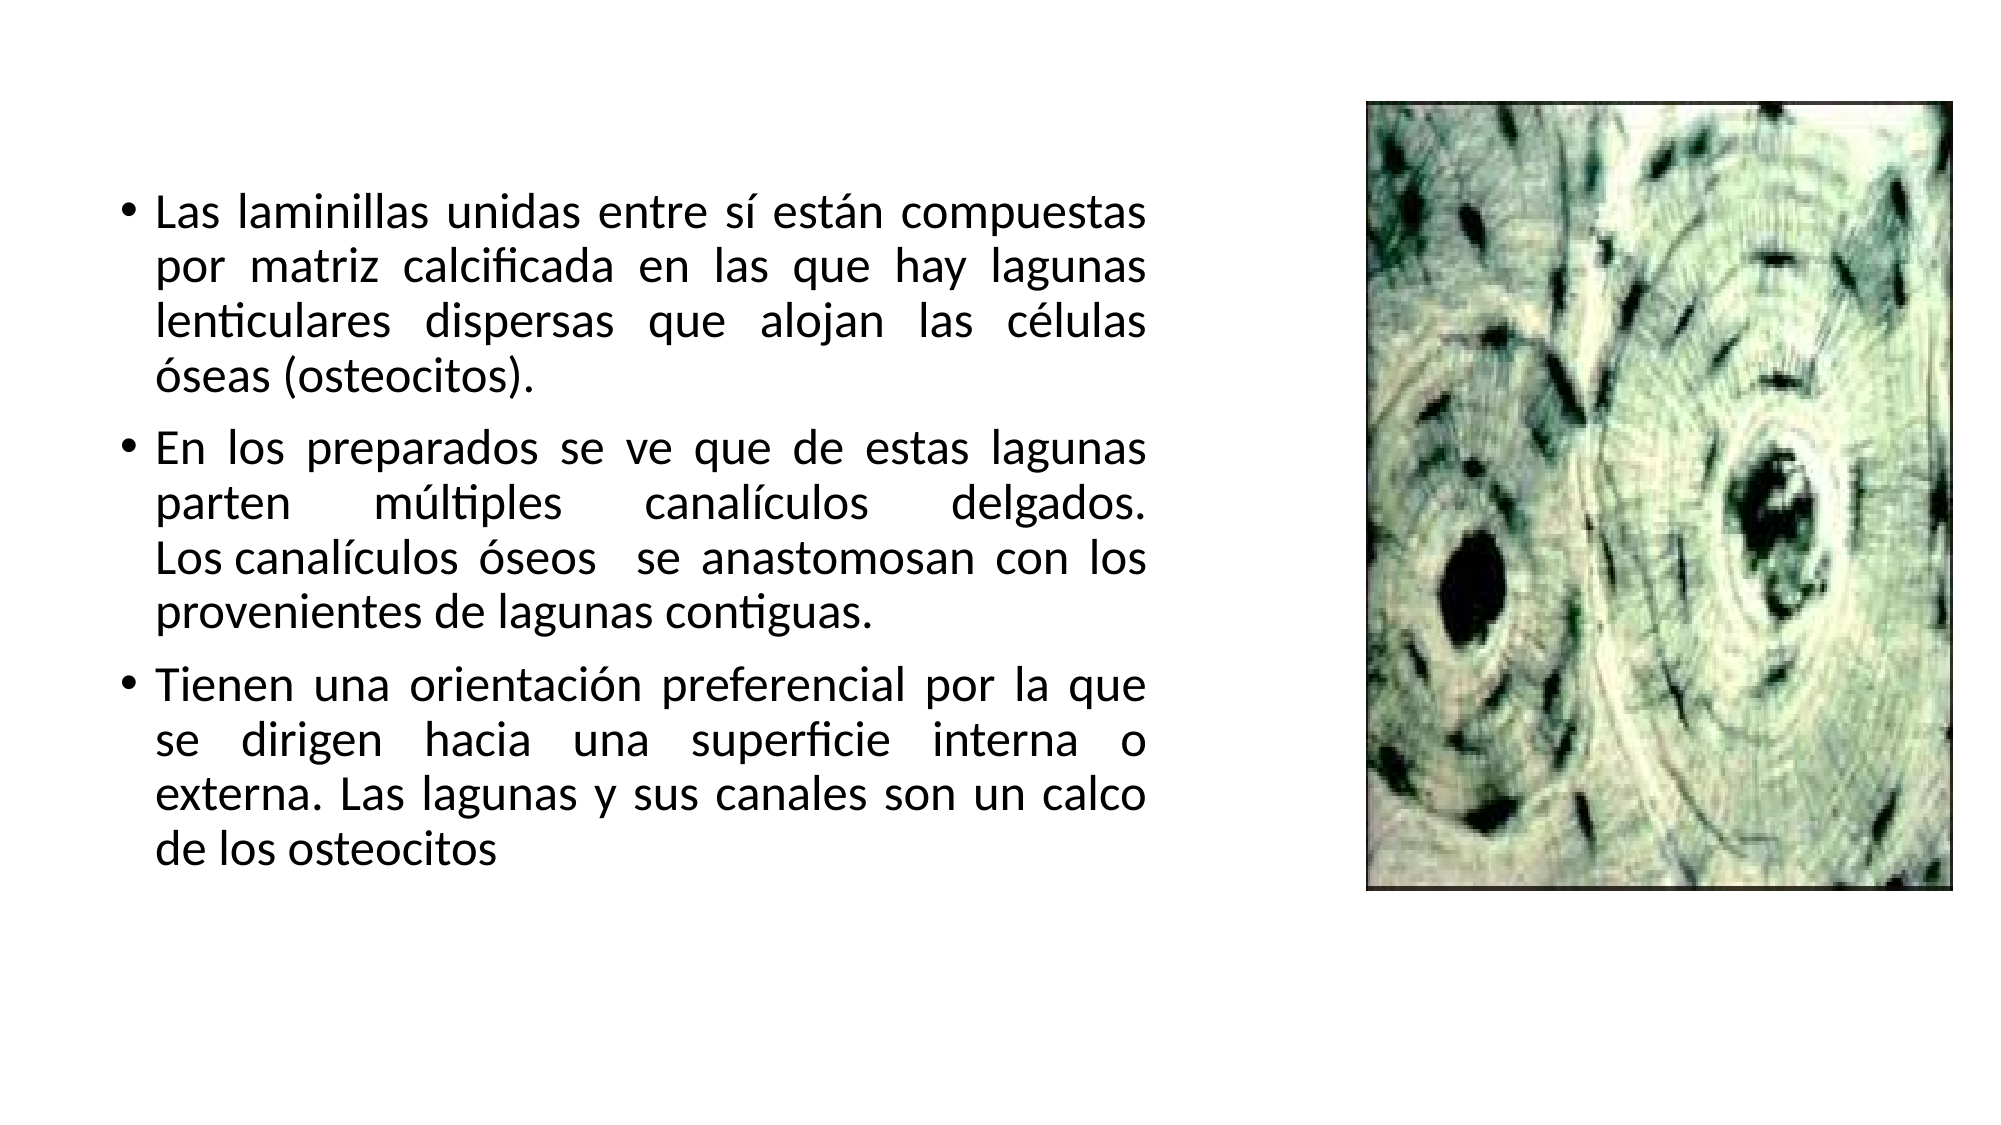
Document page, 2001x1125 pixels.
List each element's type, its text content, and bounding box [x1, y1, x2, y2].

picture [1366, 101, 1953, 891]
list Las laminillas unidas entre sí están compuestas por matriz calcificada en las que hay lagunas lenticulares dispersas que alojan las células óseas (osteocitos). En los preparados se ve que de estas lagunas parten múltiples canalículos delgados. Los canalículos óseos se anastomosan con los provenientes de lagunas contiguas. Tienen una orientación preferencial por la que se dirigen hacia una superficie interna o externa. Las lagunas y sus canales son un calco de los osteocitos [104, 176, 1163, 891]
